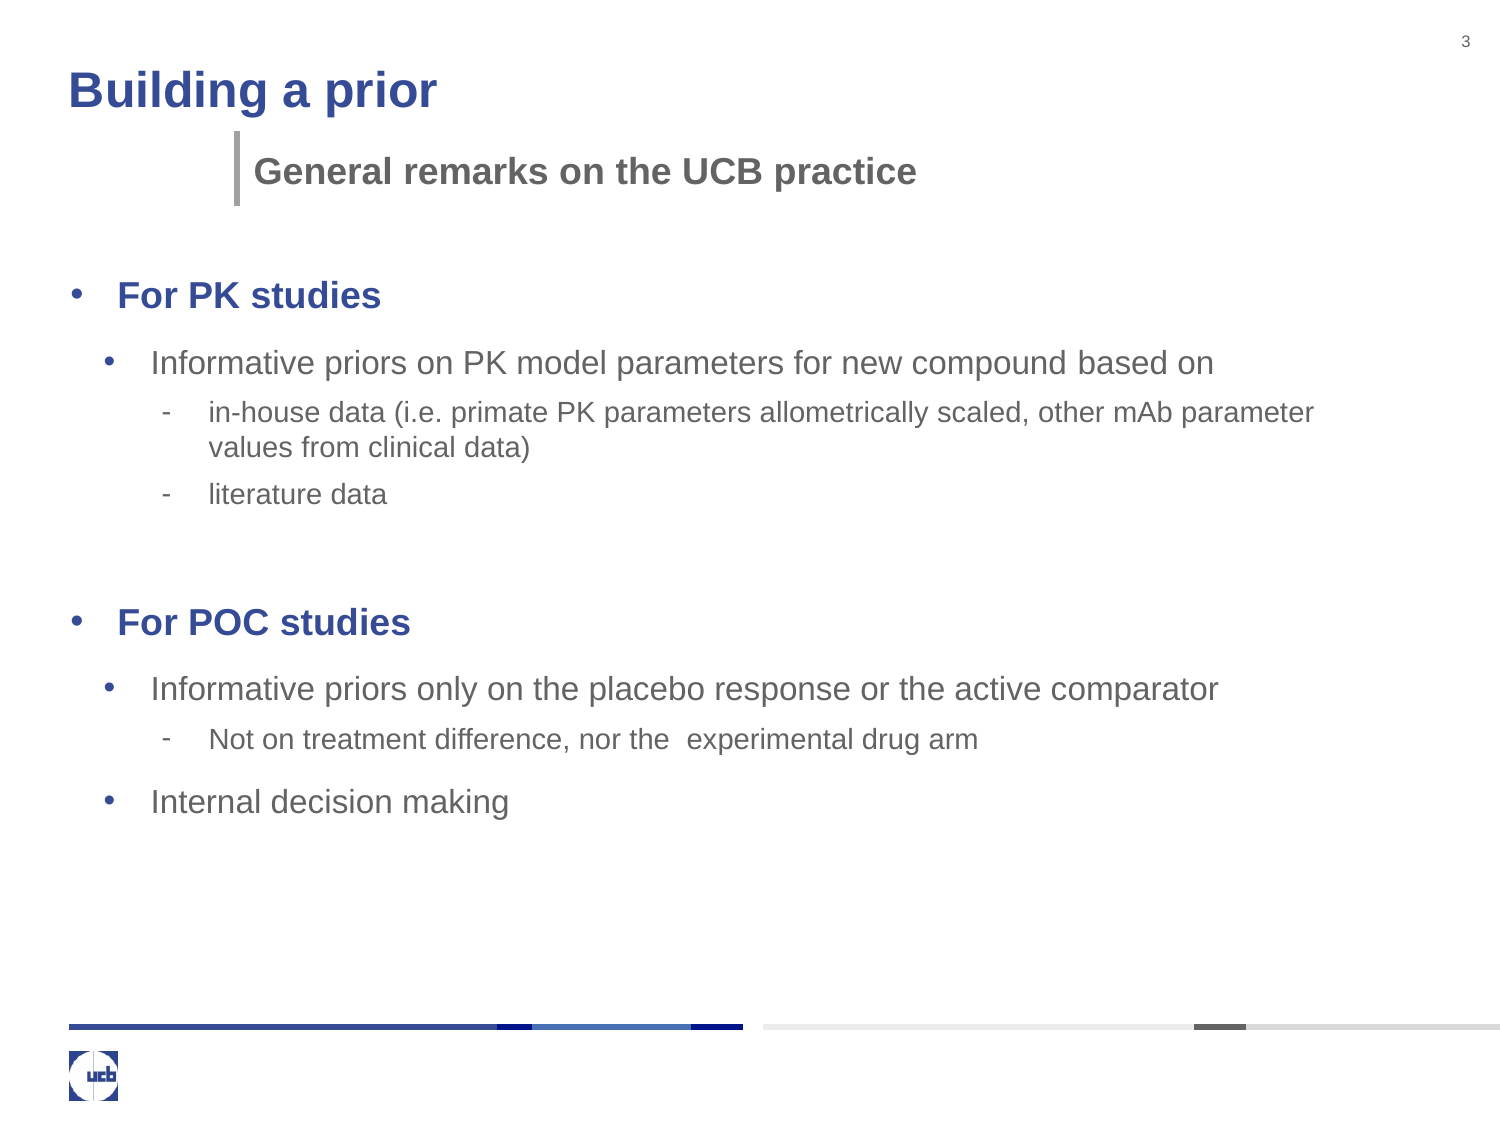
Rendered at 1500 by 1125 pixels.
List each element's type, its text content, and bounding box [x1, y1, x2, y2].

list General remarks on the UCB practice [253, 118, 1107, 220]
list For PK studies Informative priors on PK model parameters for new compound based on in-house data (i.e. primate PK parameters allometrically scaled, other mAb parameter values from clinical data) literature data For POC studies Informative priors only on the placebo response or the active comparator Not on treatment difference, nor the experimental drug arm Internal decision making [70, 271, 1380, 980]
slide_number 3 [1404, 30, 1471, 52]
picture [69, 1051, 118, 1101]
title Building a prior [69, 57, 1380, 118]
